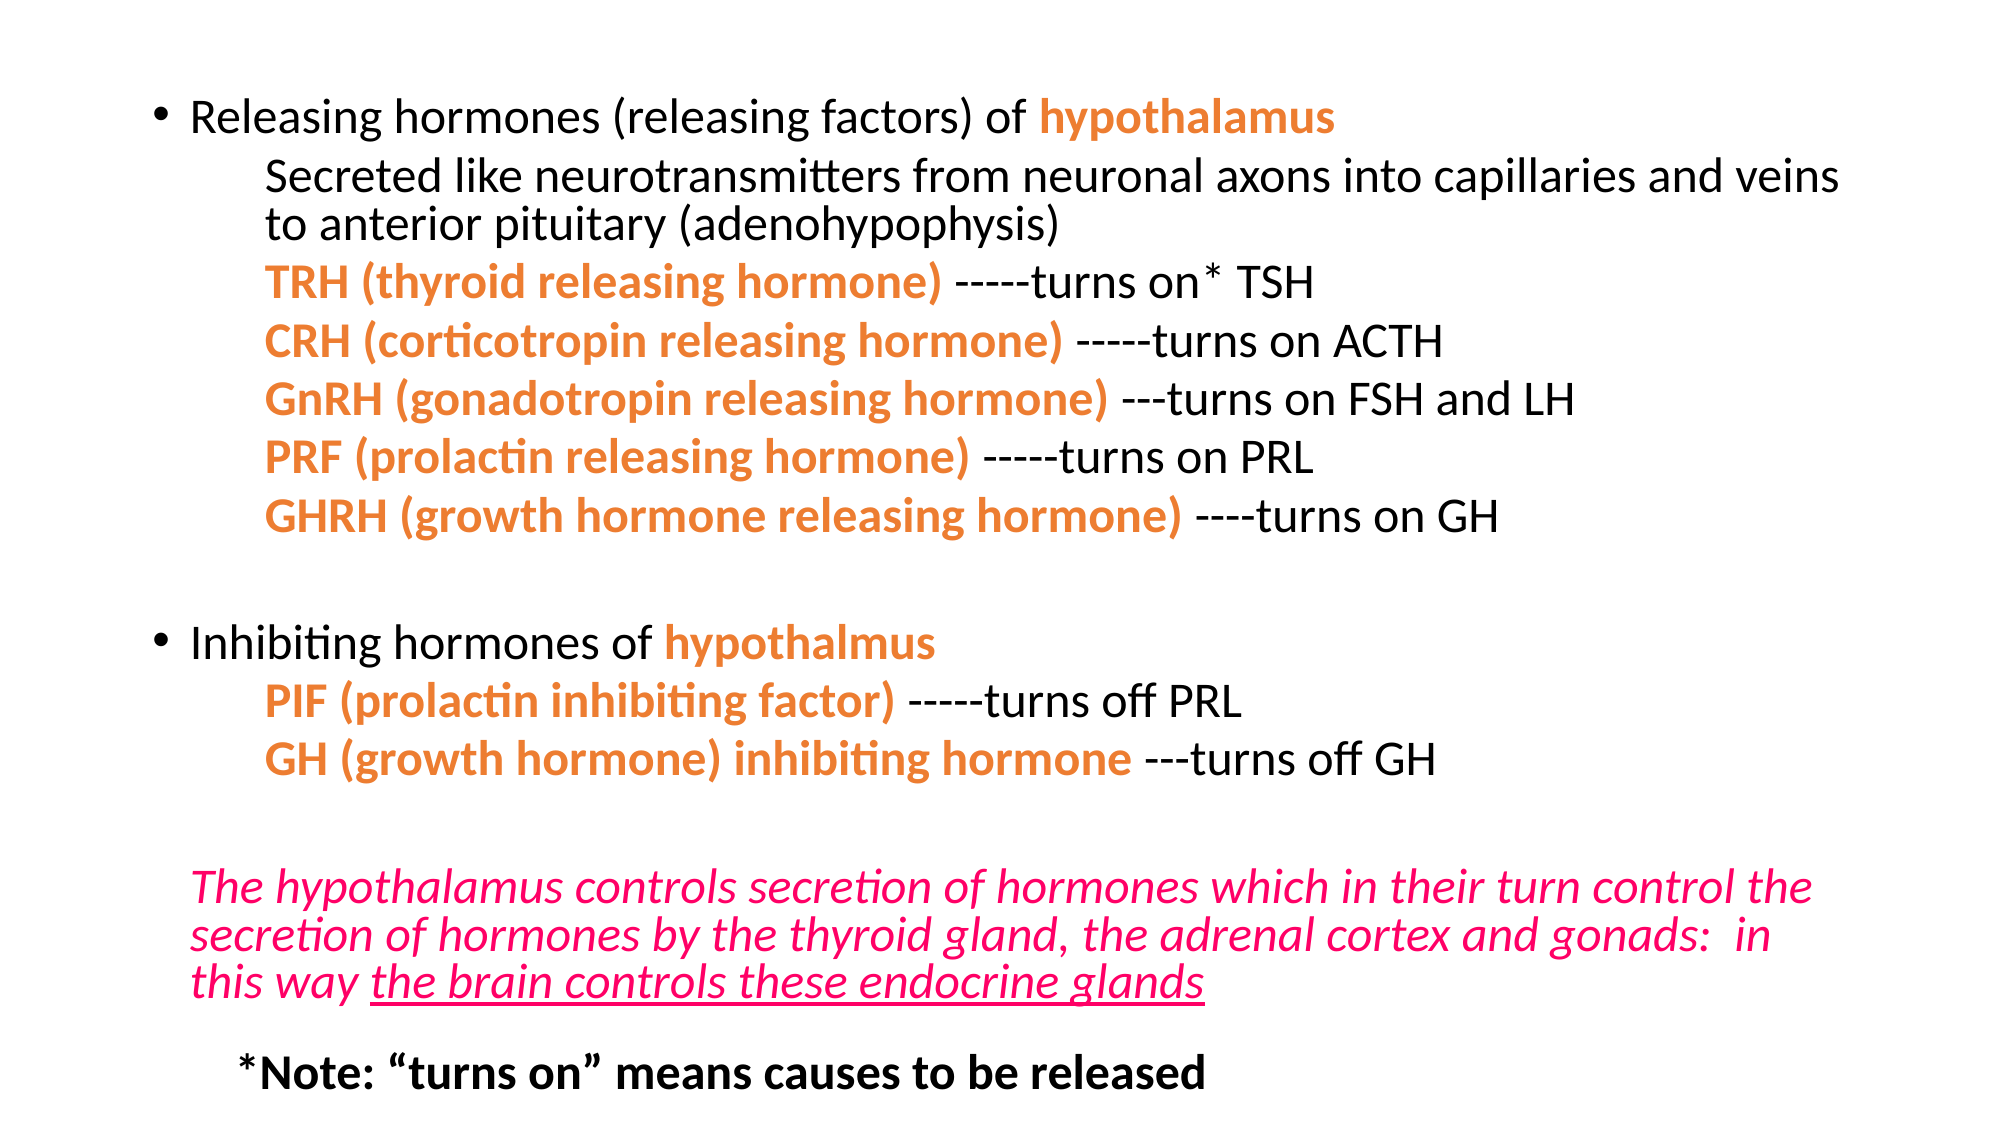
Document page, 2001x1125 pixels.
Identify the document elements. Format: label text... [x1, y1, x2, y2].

text_box *Note: “turns on” means causes to be released [219, 1032, 1223, 1107]
list Releasing hormones (releasing factors) of hypothalamus Secreted like neurotransmitters from neuronal axons into capillaries and veins to anterior pituitary (adenohypophysis) TRH (thyroid releasing hormone) -----turns on* TSH CRH (corticotropin releasing hormone) -----turns on ACTH GnRH (gonadotropin releasing hormone) ---turns on FSH and LH PRF (prolactin releasing hormone) -----turns on PRL GHRH (growth hormone releasing hormone) ----turns on GH Inhibiting hormones of hypothalmus PIF (prolactin inhibiting factor) -----turns off PRL GH (growth hormone) inhibiting hormone ---turns off GH The hypothalamus controls secretion of hormones which in their turn control the secretion of hormones by the thyroid gland, the adrenal cortex and gonads: in this way the brain controls these endocrine glands [137, 88, 1863, 1033]
